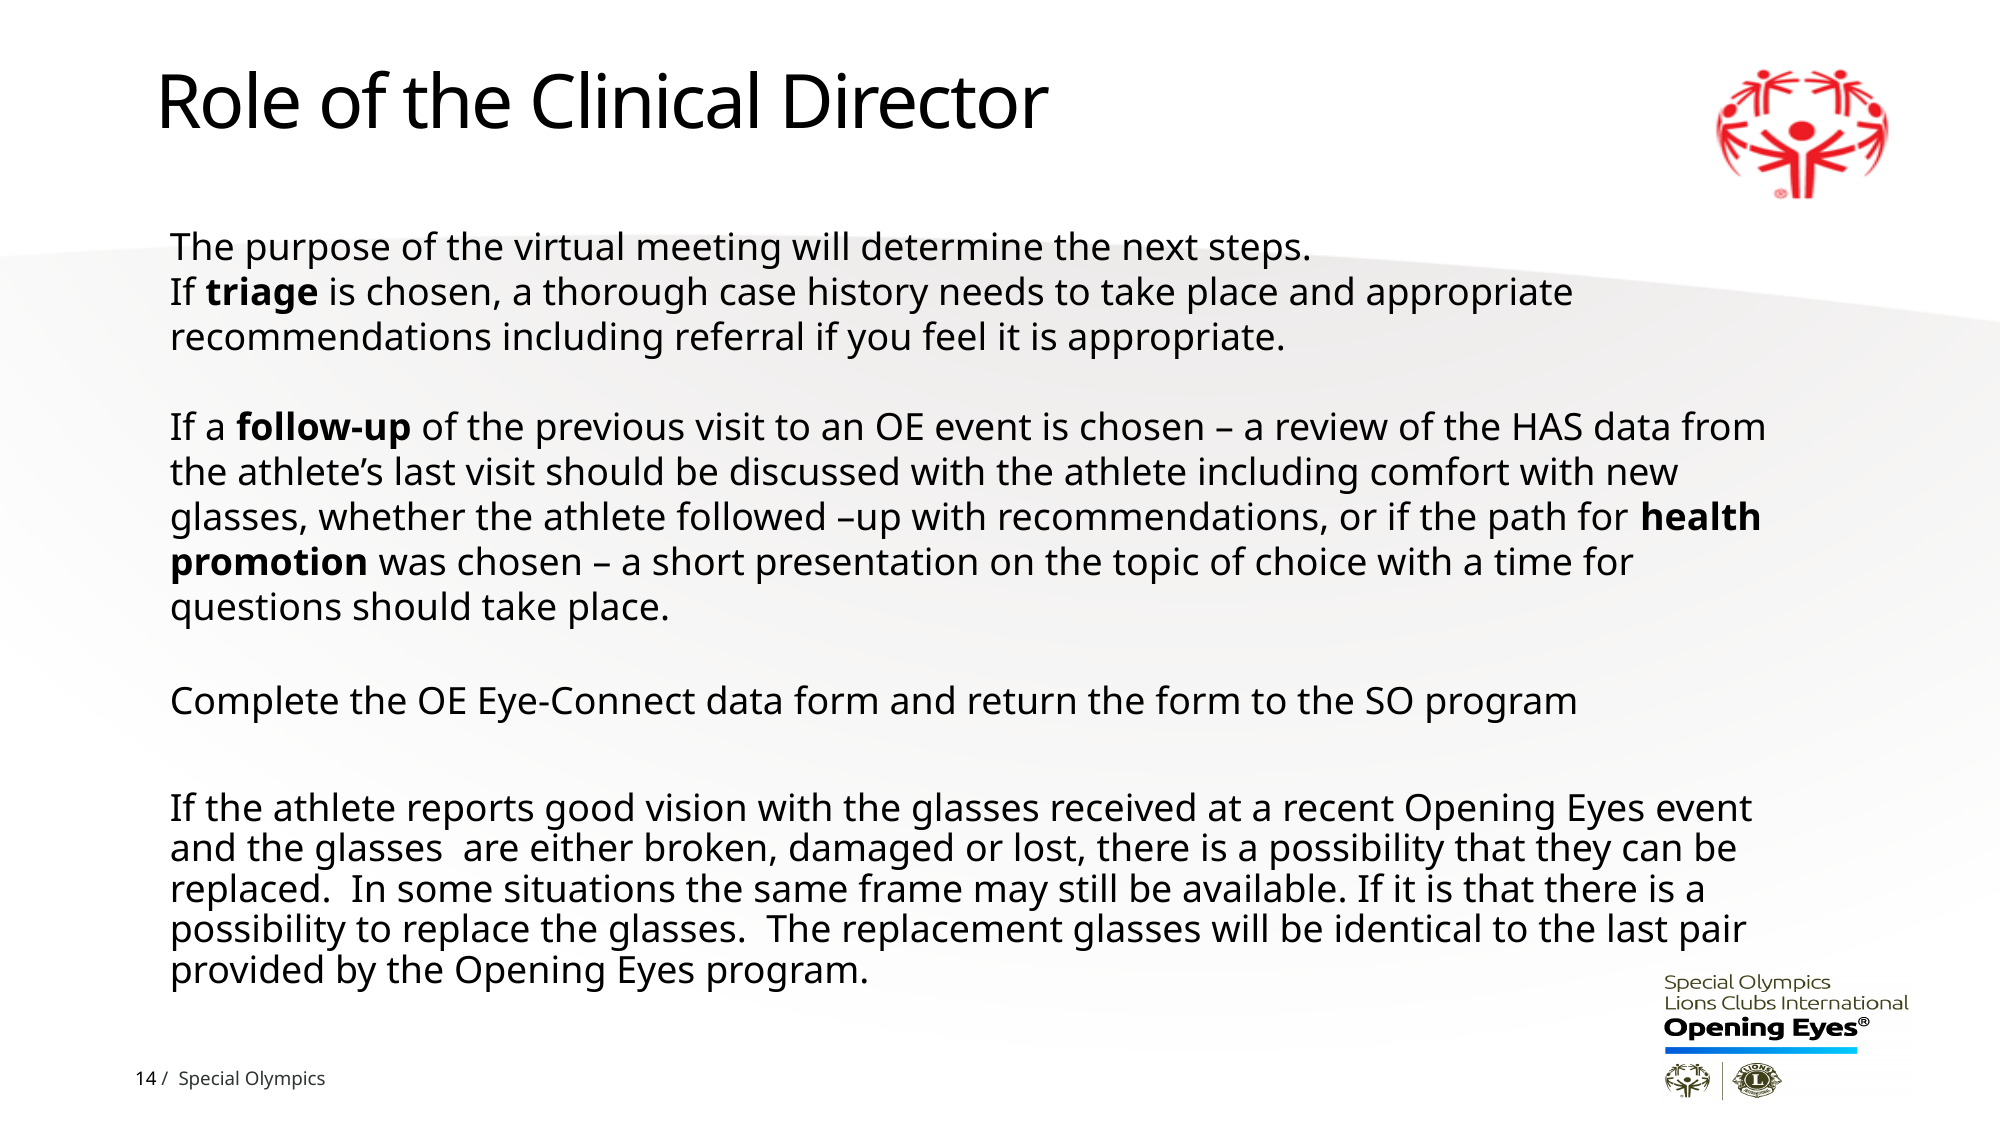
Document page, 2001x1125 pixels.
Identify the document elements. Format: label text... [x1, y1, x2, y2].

picture [0, 0, 2001, 1125]
title Role of the Clinical Director [149, 19, 1307, 192]
slide_number 14 / Special Olympics [124, 1061, 162, 1093]
text_box The purpose of the virtual meeting will determine the next steps. If triage is chosen, a thorough case history needs to take place and appropriate recommendations including referral if you feel it is appropriate. If a follow-up of the previous visit to an OE event is chosen – a review of the HAS data from the athlete’s last visit should be discussed with the athlete including comfort with new glasses, whether the athlete followed –up with recommendations, or if the path for health promotion was chosen – a short presentation on the topic of choice with a time for questions should take place. Complete the OE Eye-Connect data form and return the form to the SO program If the athlete reports good vision with the glasses received at a recent Opening Eyes event and the glasses are either broken, damaged or lost, there is a possibility that they can be replaced. In some situations the same frame may still be available. If it is that there is a possibility to replace the glasses. The replacement glasses will be identical to the last pair provided by the Opening Eyes program. [162, 152, 1814, 1125]
